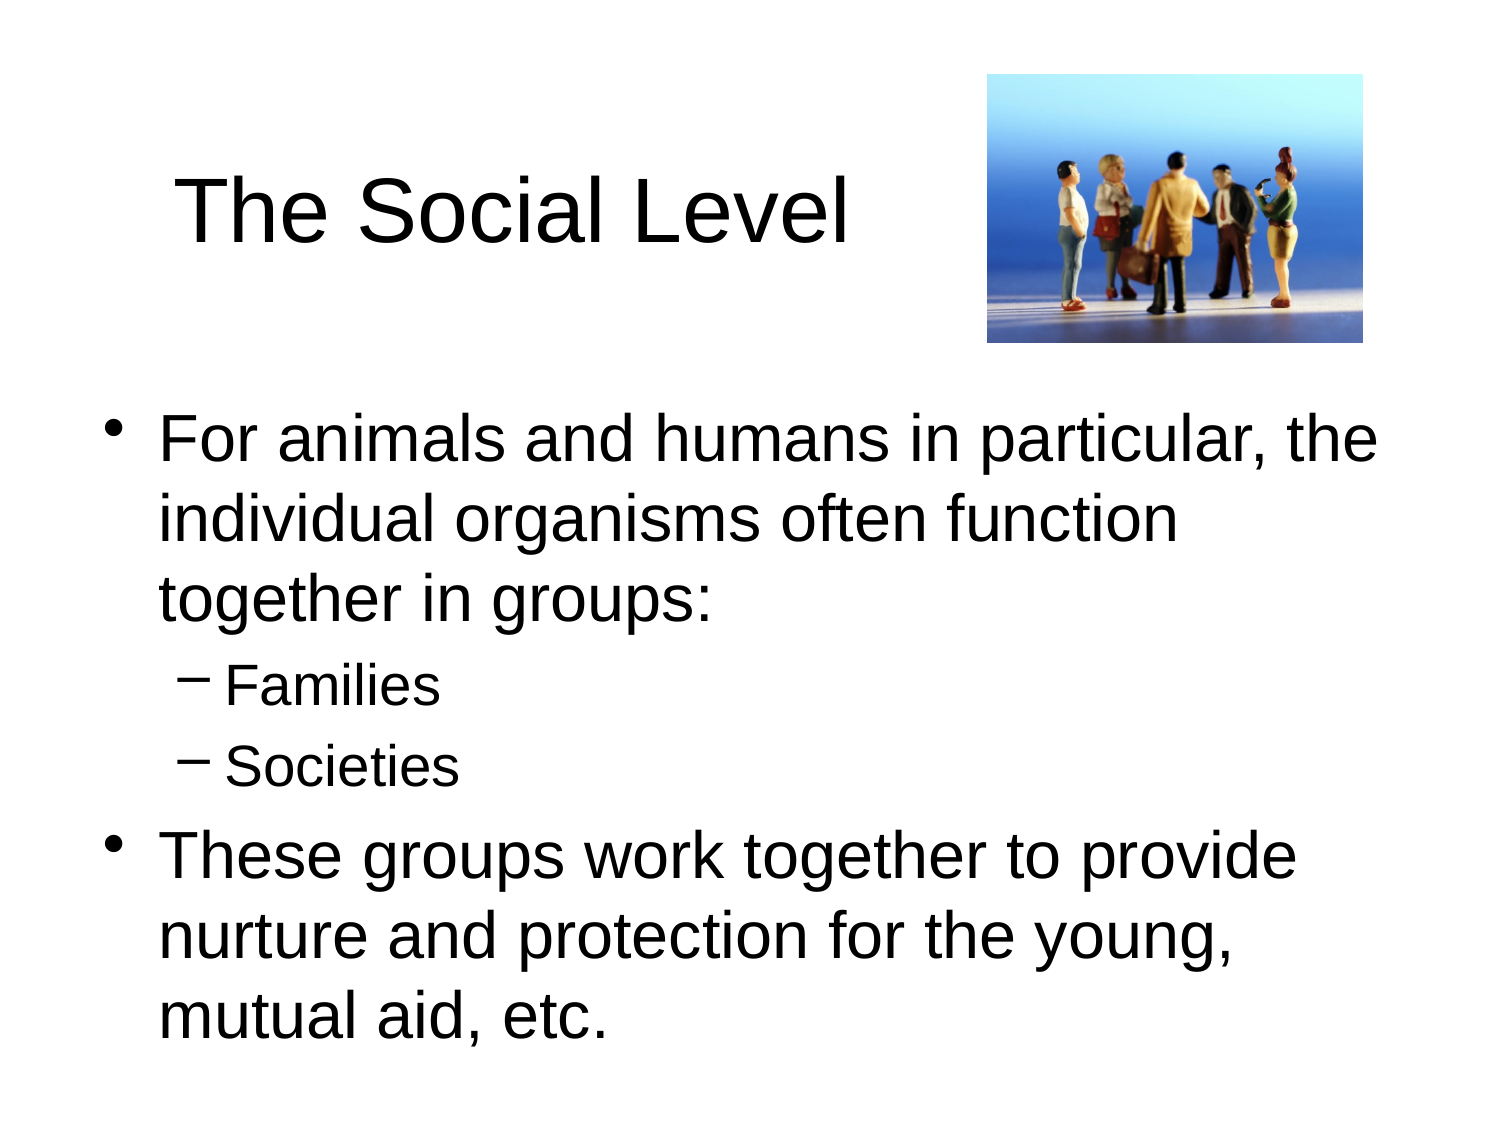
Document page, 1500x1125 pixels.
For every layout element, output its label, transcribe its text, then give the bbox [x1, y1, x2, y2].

list For animals and humans in particular, the individual organisms often function together in groups: Families Societies These groups work together to provide nurture and protection for the young, mutual aid, etc. [87, 387, 1438, 1075]
picture [987, 74, 1363, 344]
title The Social Level [75, 112, 950, 300]
